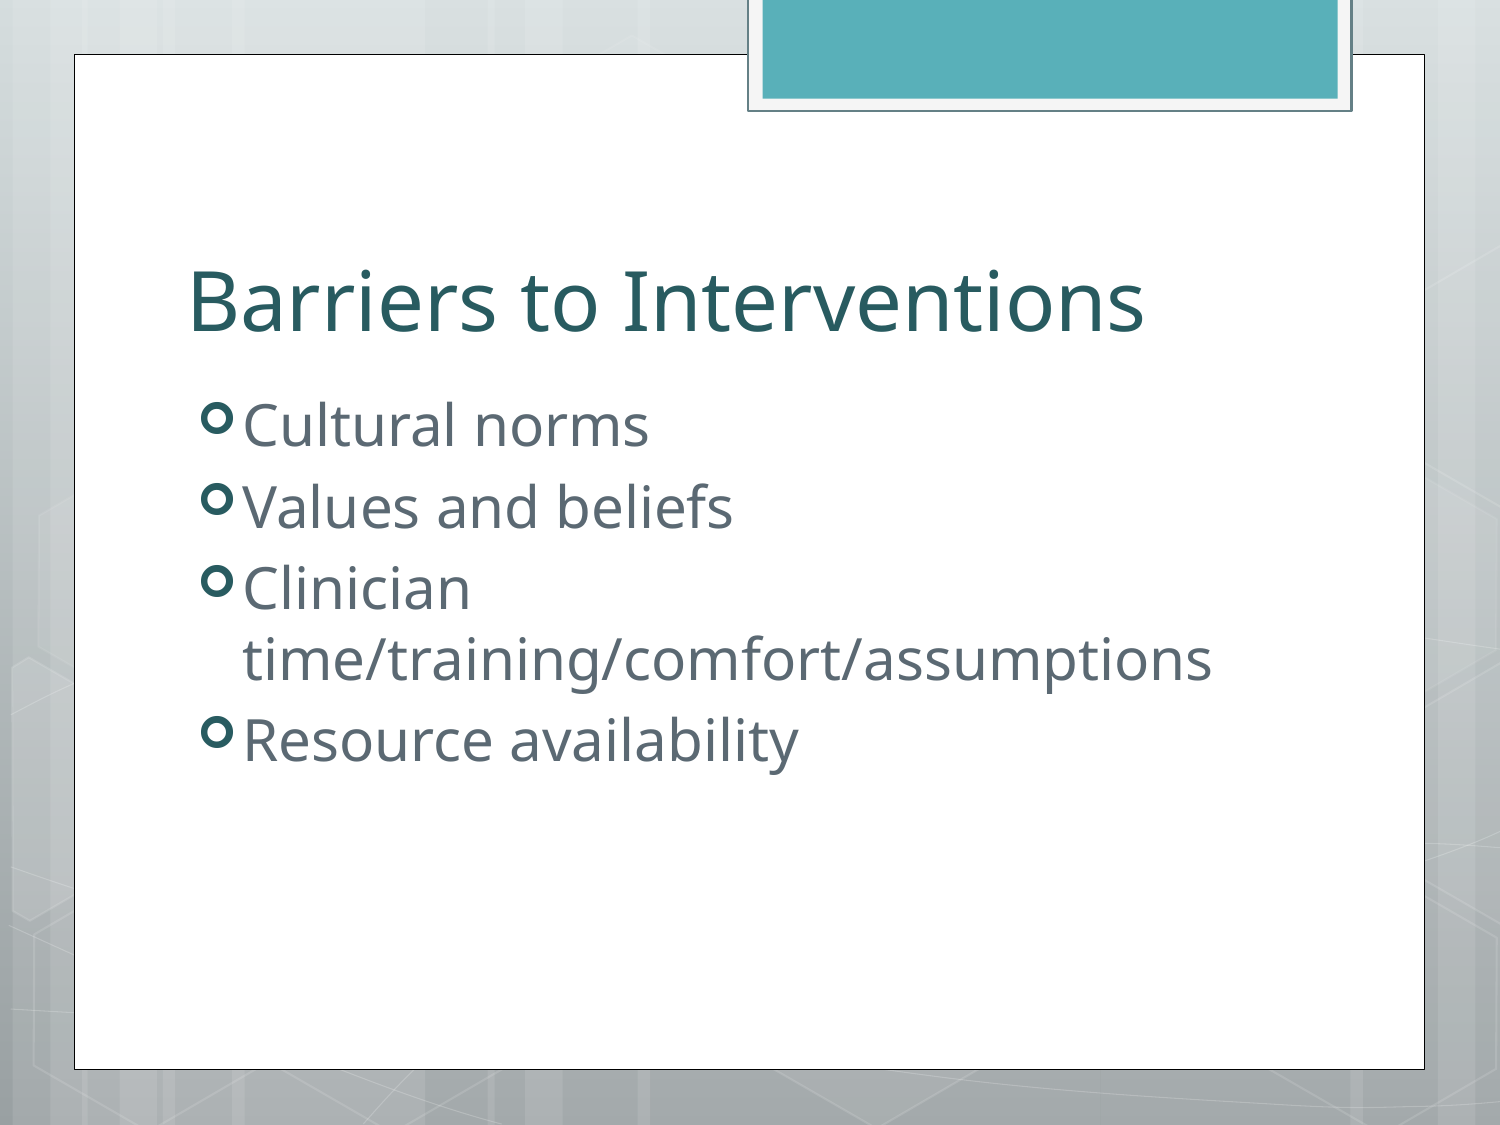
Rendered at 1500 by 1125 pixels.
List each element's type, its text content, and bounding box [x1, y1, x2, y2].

title Barriers to Interventions [171, 168, 1324, 357]
list Cultural norms Values and beliefs Clinician time/training/comfort/assumptions Resource availability [171, 381, 1283, 957]
